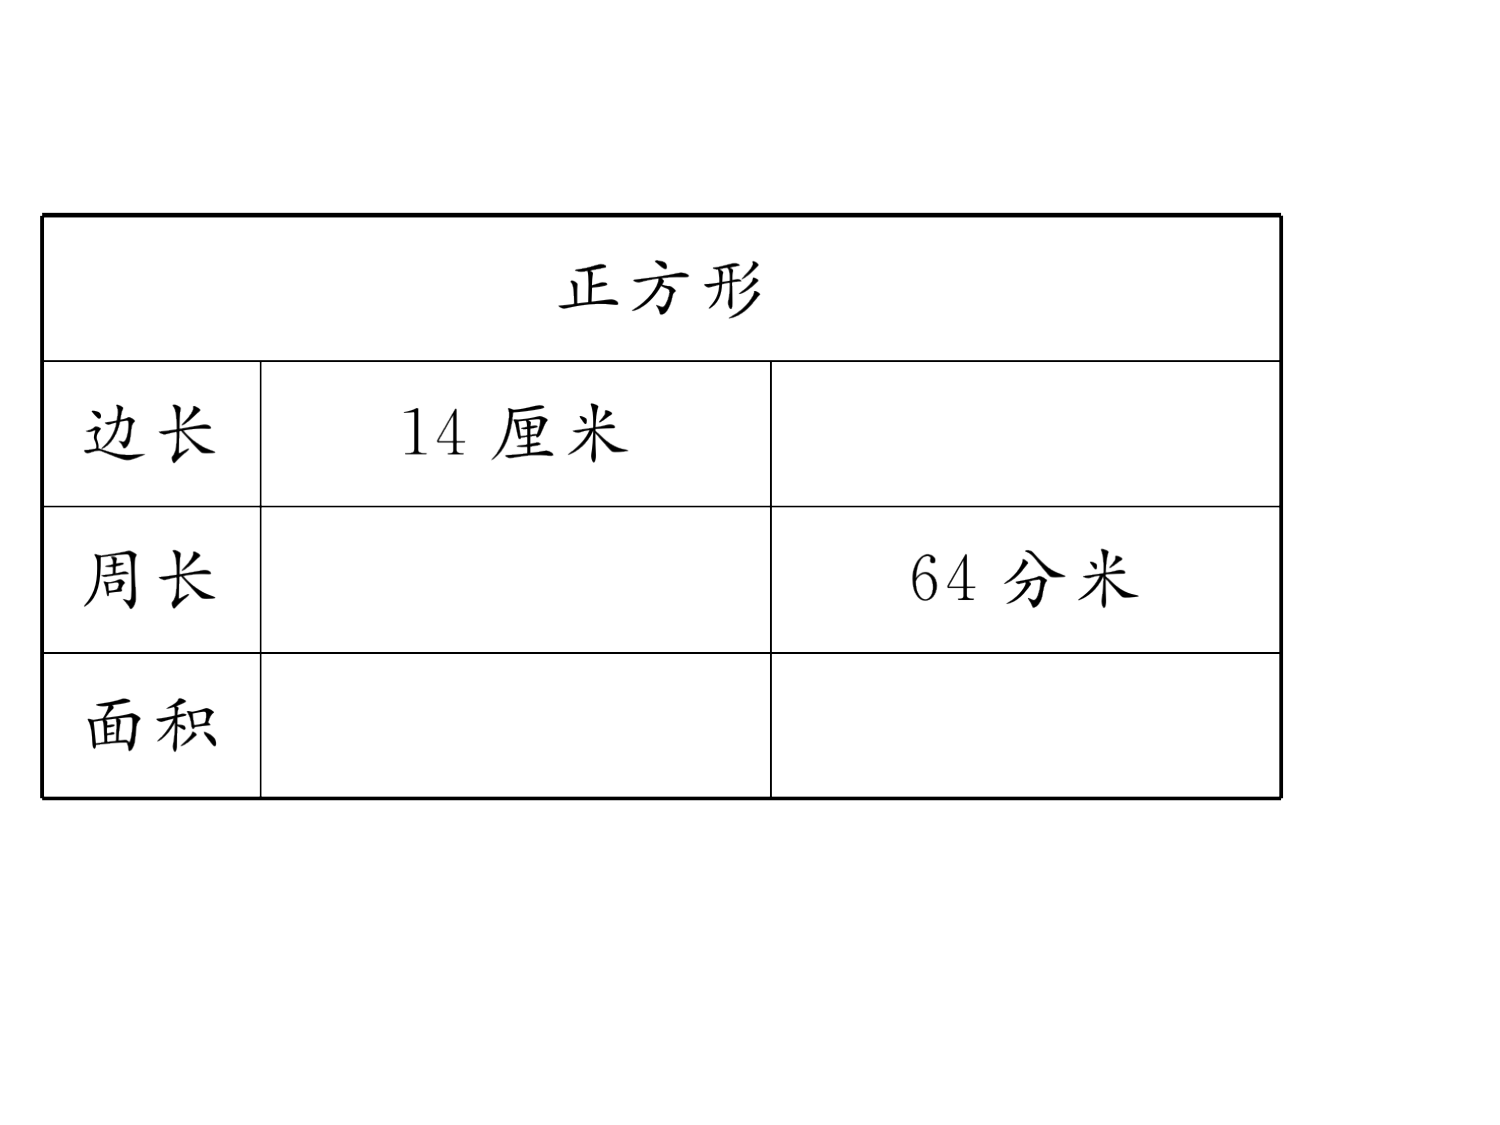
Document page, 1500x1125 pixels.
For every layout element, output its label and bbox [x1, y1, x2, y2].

picture [35, 177, 1453, 830]
